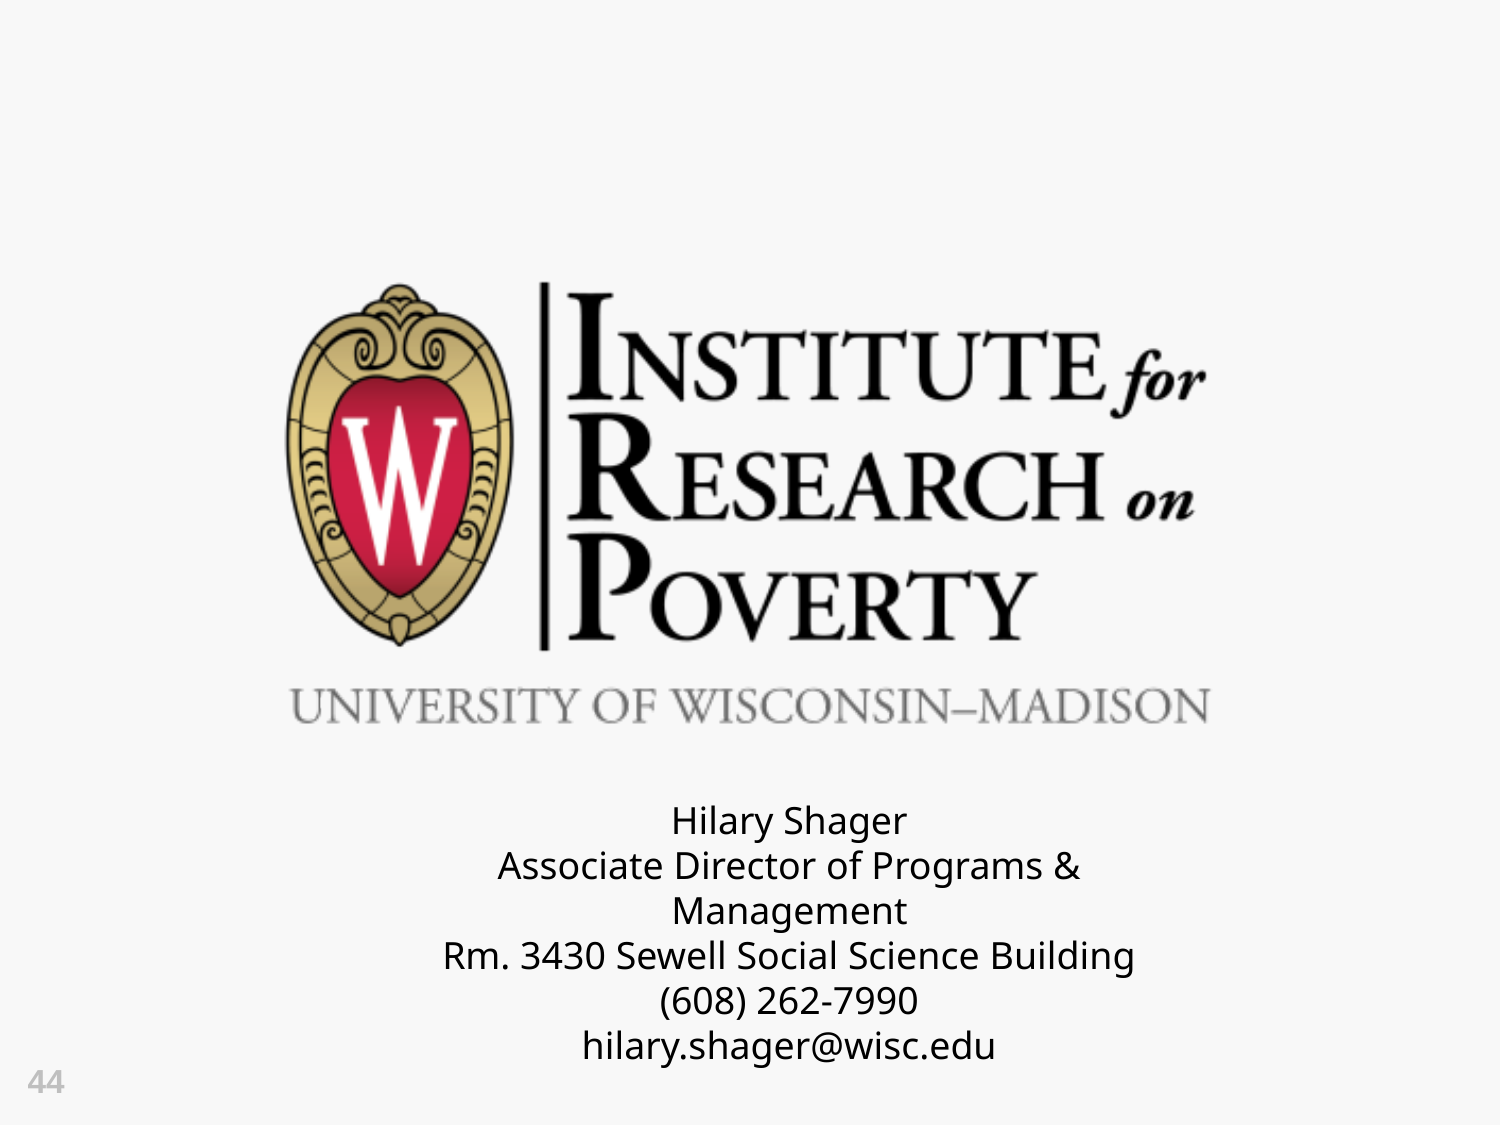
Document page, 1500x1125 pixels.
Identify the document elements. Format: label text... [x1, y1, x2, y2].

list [283, 281, 1217, 730]
text_box Hilary Shager Associate Director of Programs & Management Rm. 3430 Sewell Social Science Building (608) 262-7990 hilary.shager@wisc.edu [362, 789, 1217, 1120]
slide_number 44 [12, 1050, 362, 1110]
